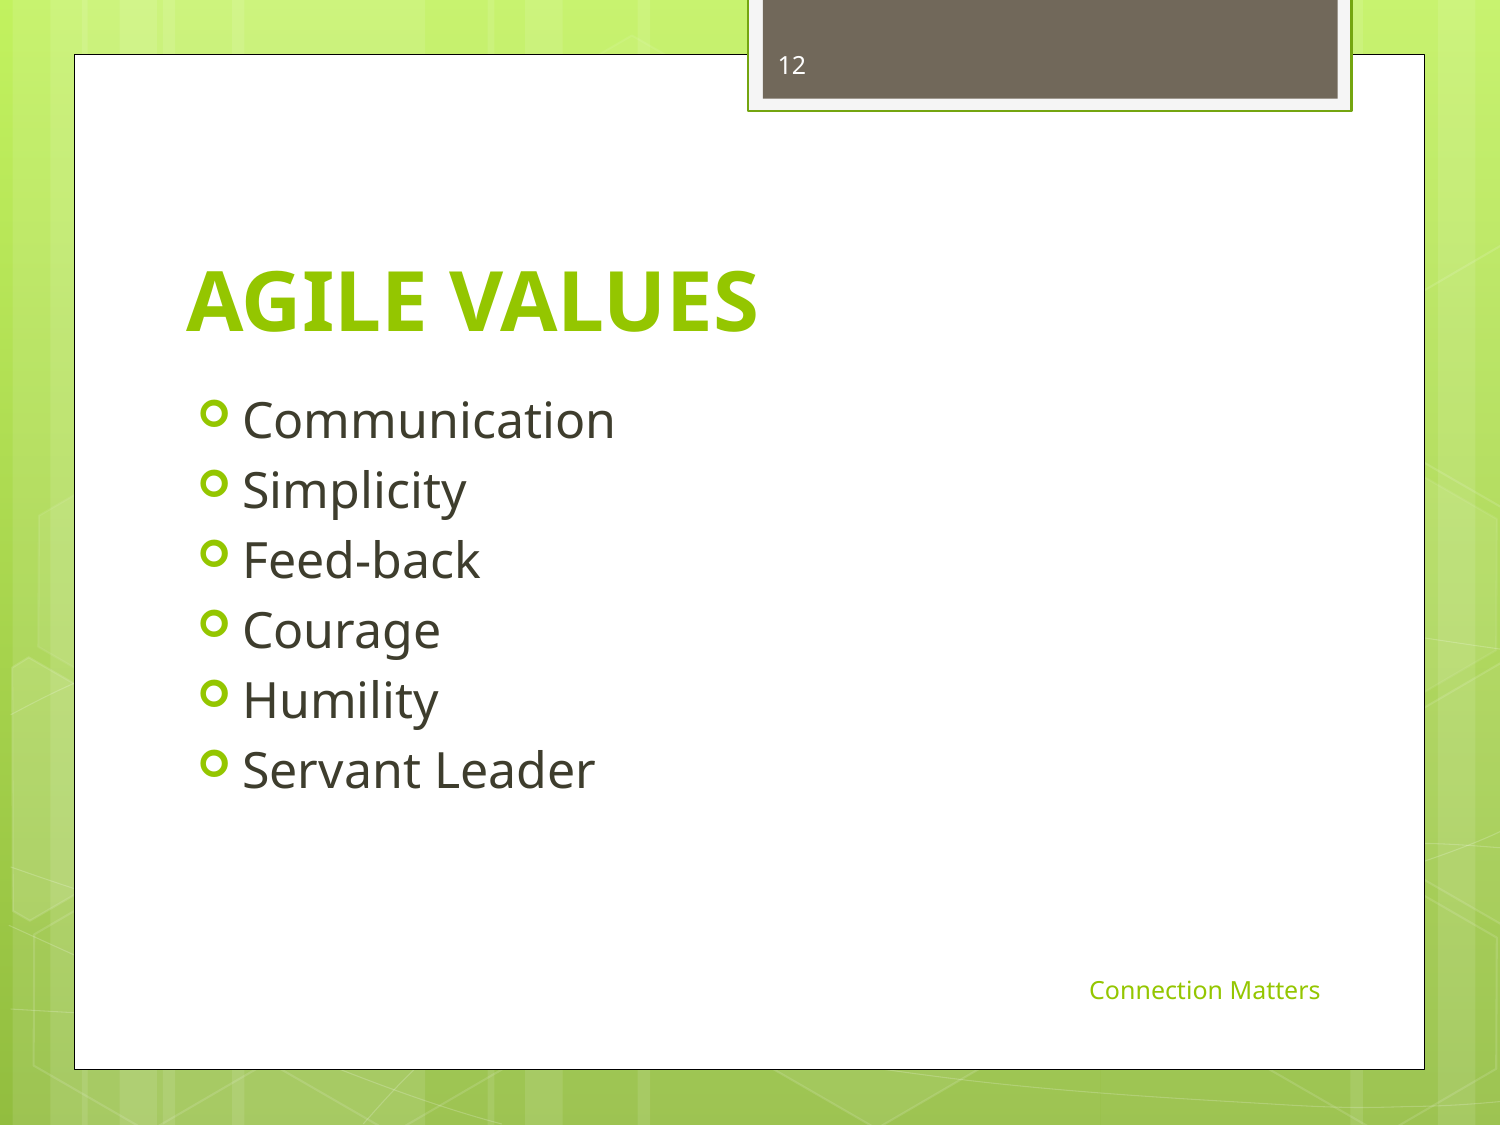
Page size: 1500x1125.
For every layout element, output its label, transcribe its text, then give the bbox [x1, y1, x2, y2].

slide_number 12 [762, 36, 982, 97]
title AGILE VALUES [170, 168, 1324, 357]
list Communication Simplicity Feed-back Courage Humility Servant Leader [170, 380, 1284, 957]
footer Connection Matters [761, 959, 1336, 1020]
